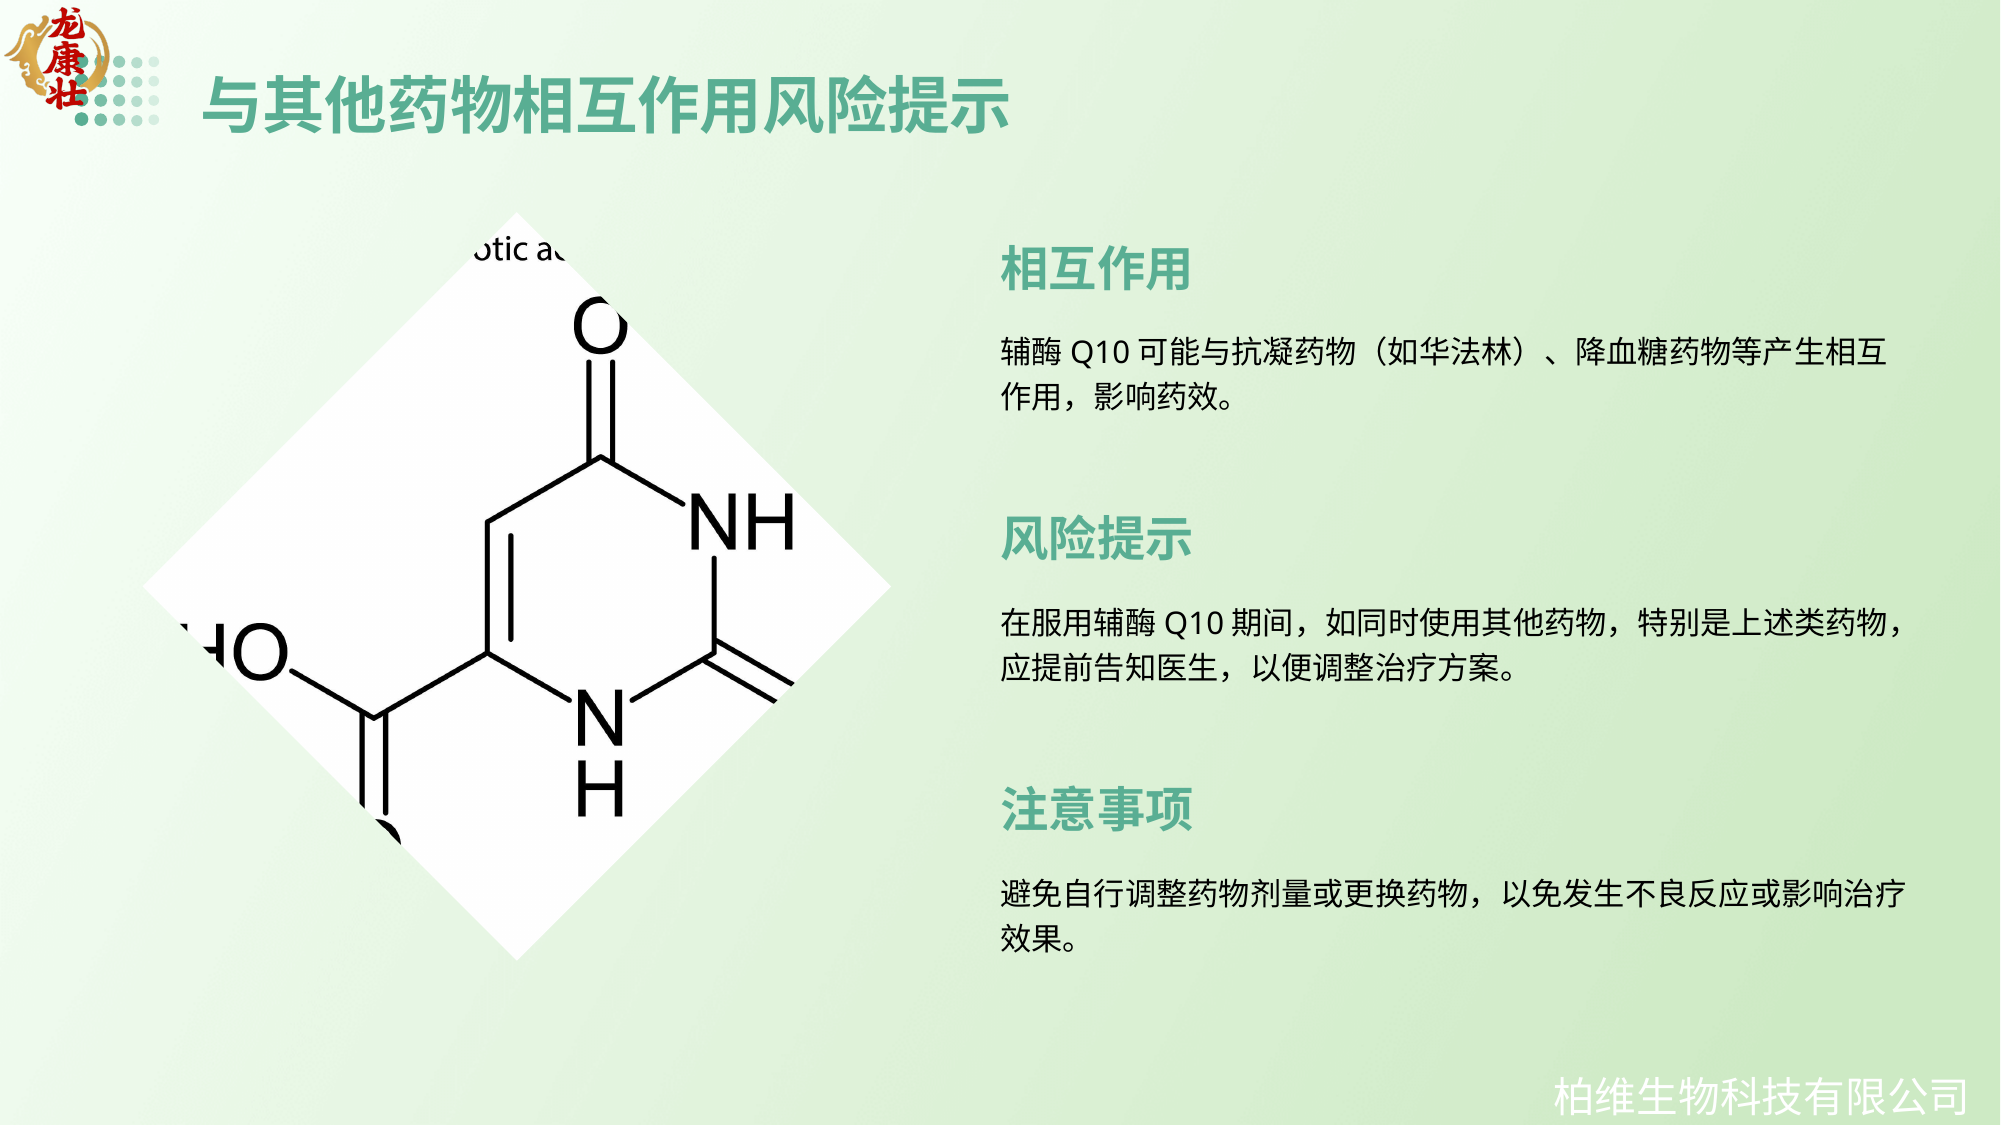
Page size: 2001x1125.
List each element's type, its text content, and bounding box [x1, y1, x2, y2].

text_box 辅酶Q10可能与抗凝药物（如华法林）、降血糖药物等产生相互作用，影响药效。 [981, 315, 1917, 425]
picture [0, 0, 2001, 1125]
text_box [981, 510, 1931, 702]
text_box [981, 782, 1931, 973]
text_box 柏维生物科技有限公司 [1445, 1055, 1971, 1121]
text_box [74, 15, 1821, 166]
text_box 相互作用 [981, 240, 1724, 305]
